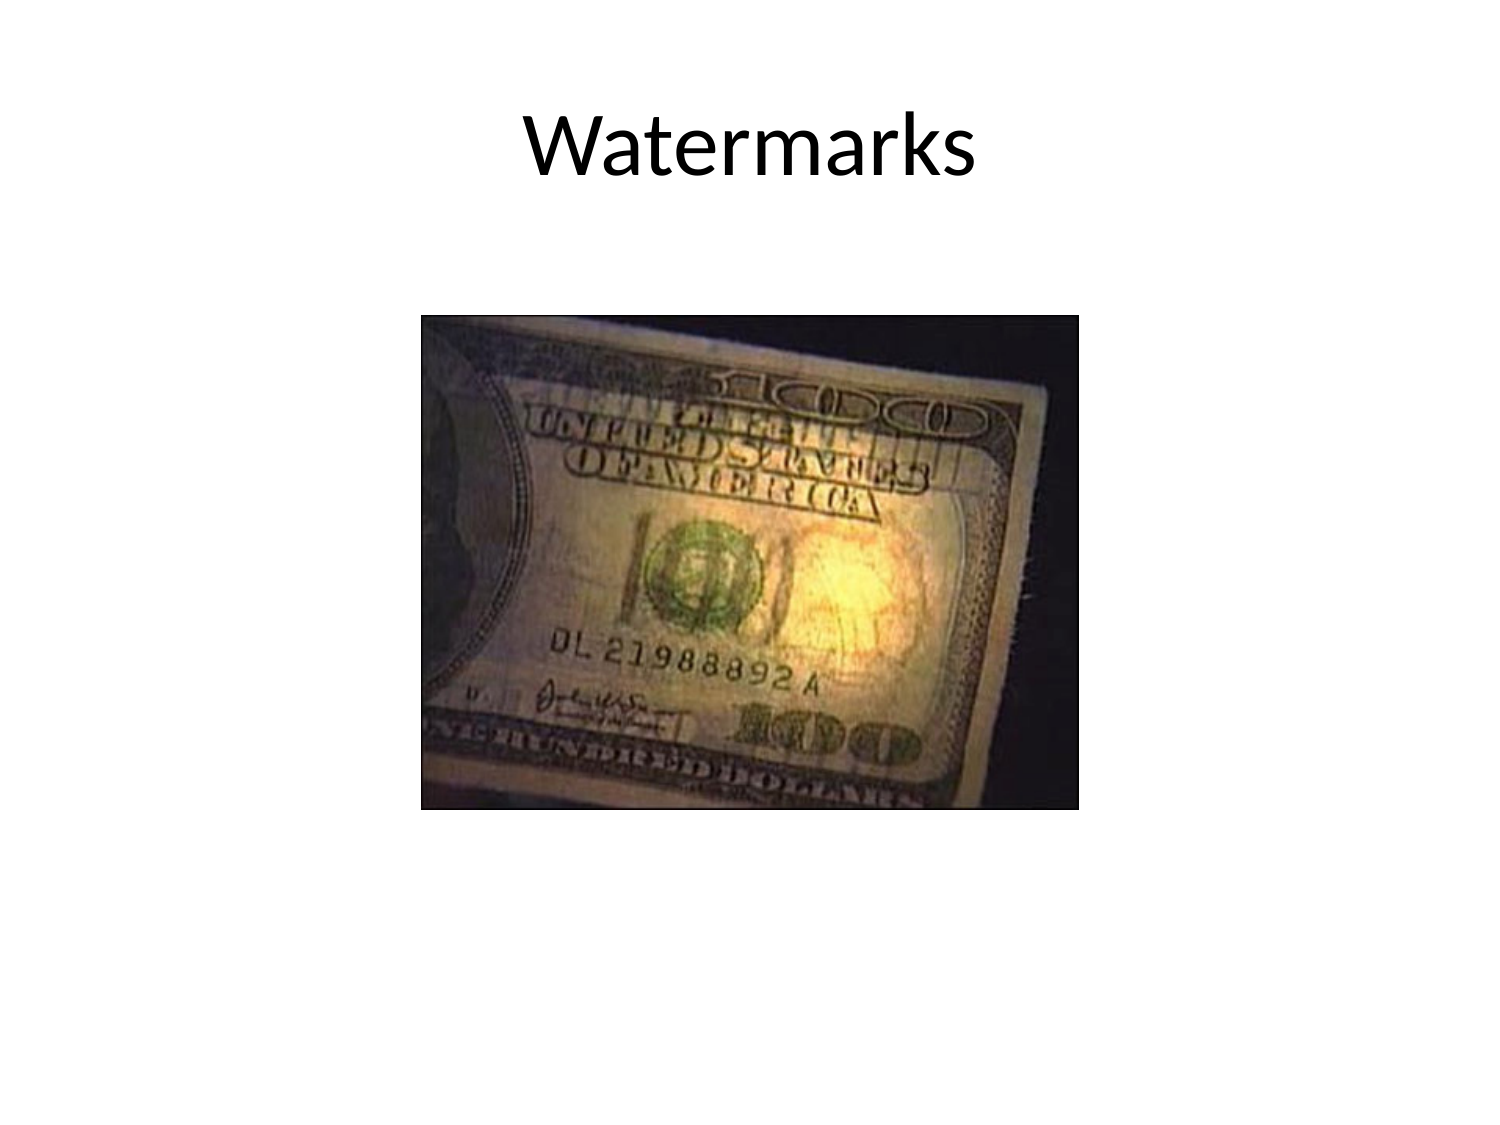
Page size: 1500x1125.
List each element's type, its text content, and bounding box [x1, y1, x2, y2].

title Watermarks [75, 45, 1425, 233]
picture [421, 315, 1079, 810]
